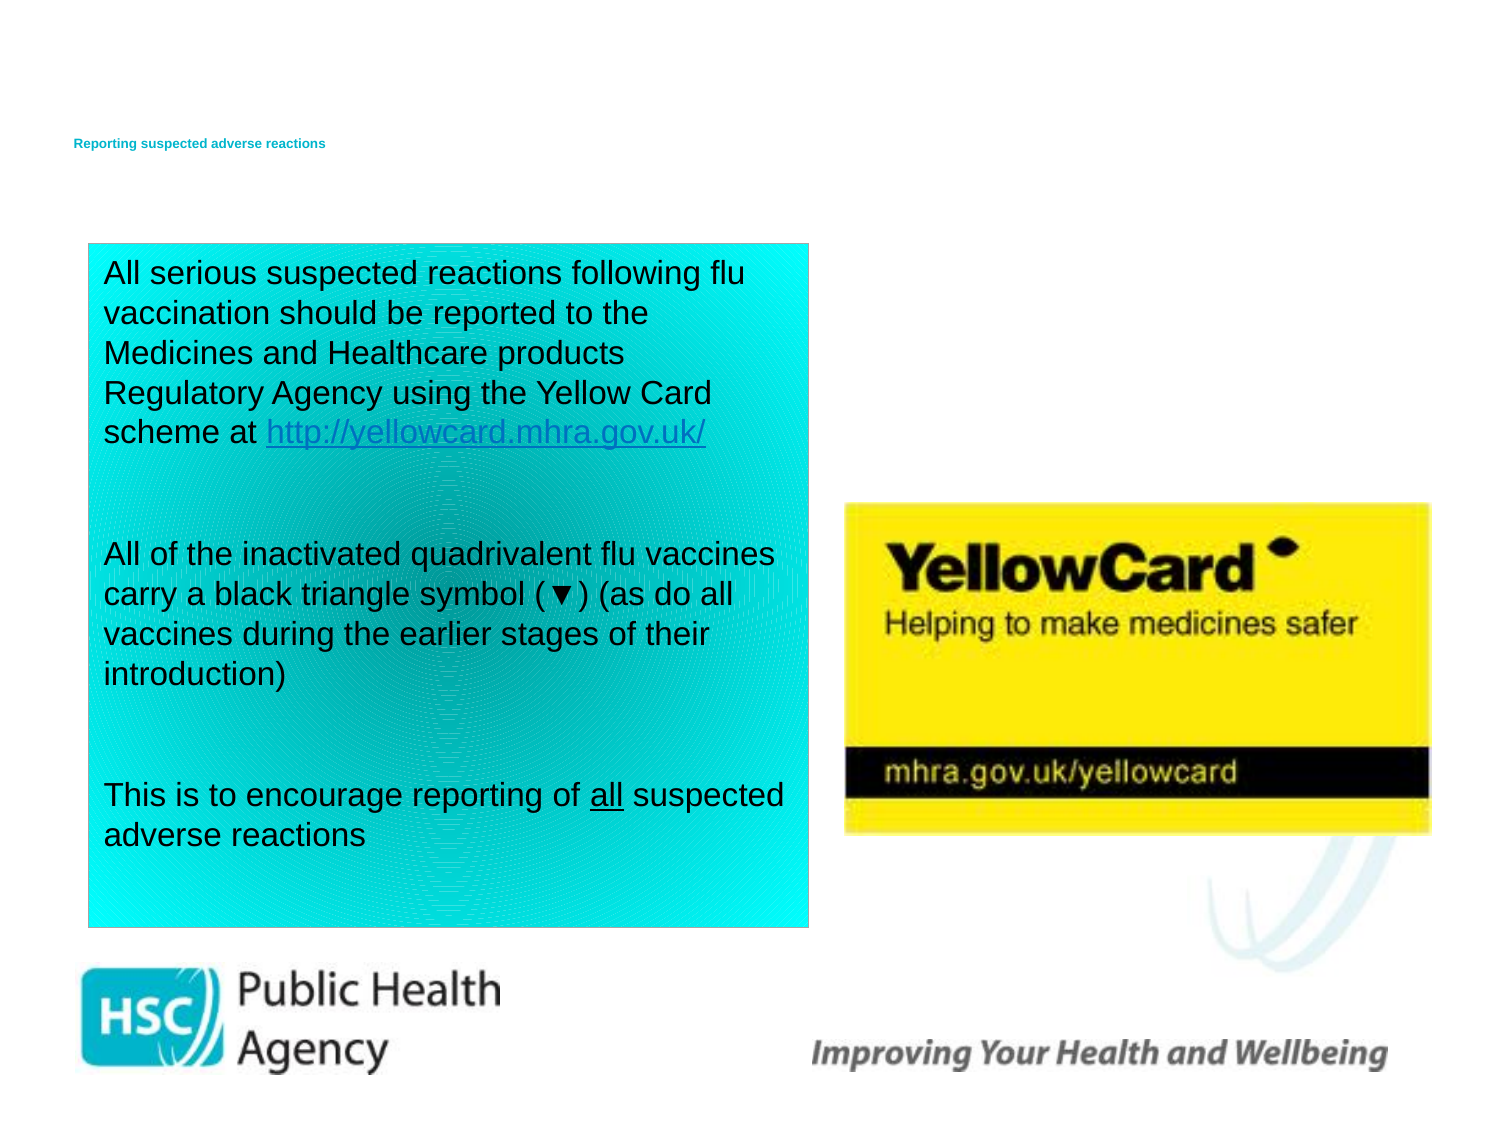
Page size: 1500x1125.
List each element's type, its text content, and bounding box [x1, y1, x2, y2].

picture [844, 502, 1432, 978]
slide_number 47 [0, 1034, 1500, 1125]
picture [75, 962, 500, 1034]
list All serious suspected reactions following flu vaccination should be reported to the Medicines and Healthcare products Regulatory Agency using the Yellow Card scheme at http://yellowcard.mhra.gov.uk/ All of the inactivated quadrivalent flu vaccines carry a black triangle symbol (▼) (as do all vaccines during the earlier stages of their introduction) This is to encourage reporting of all suspected adverse reactions [88, 243, 809, 928]
title Reporting suspected adverse reactions [58, 90, 1444, 197]
